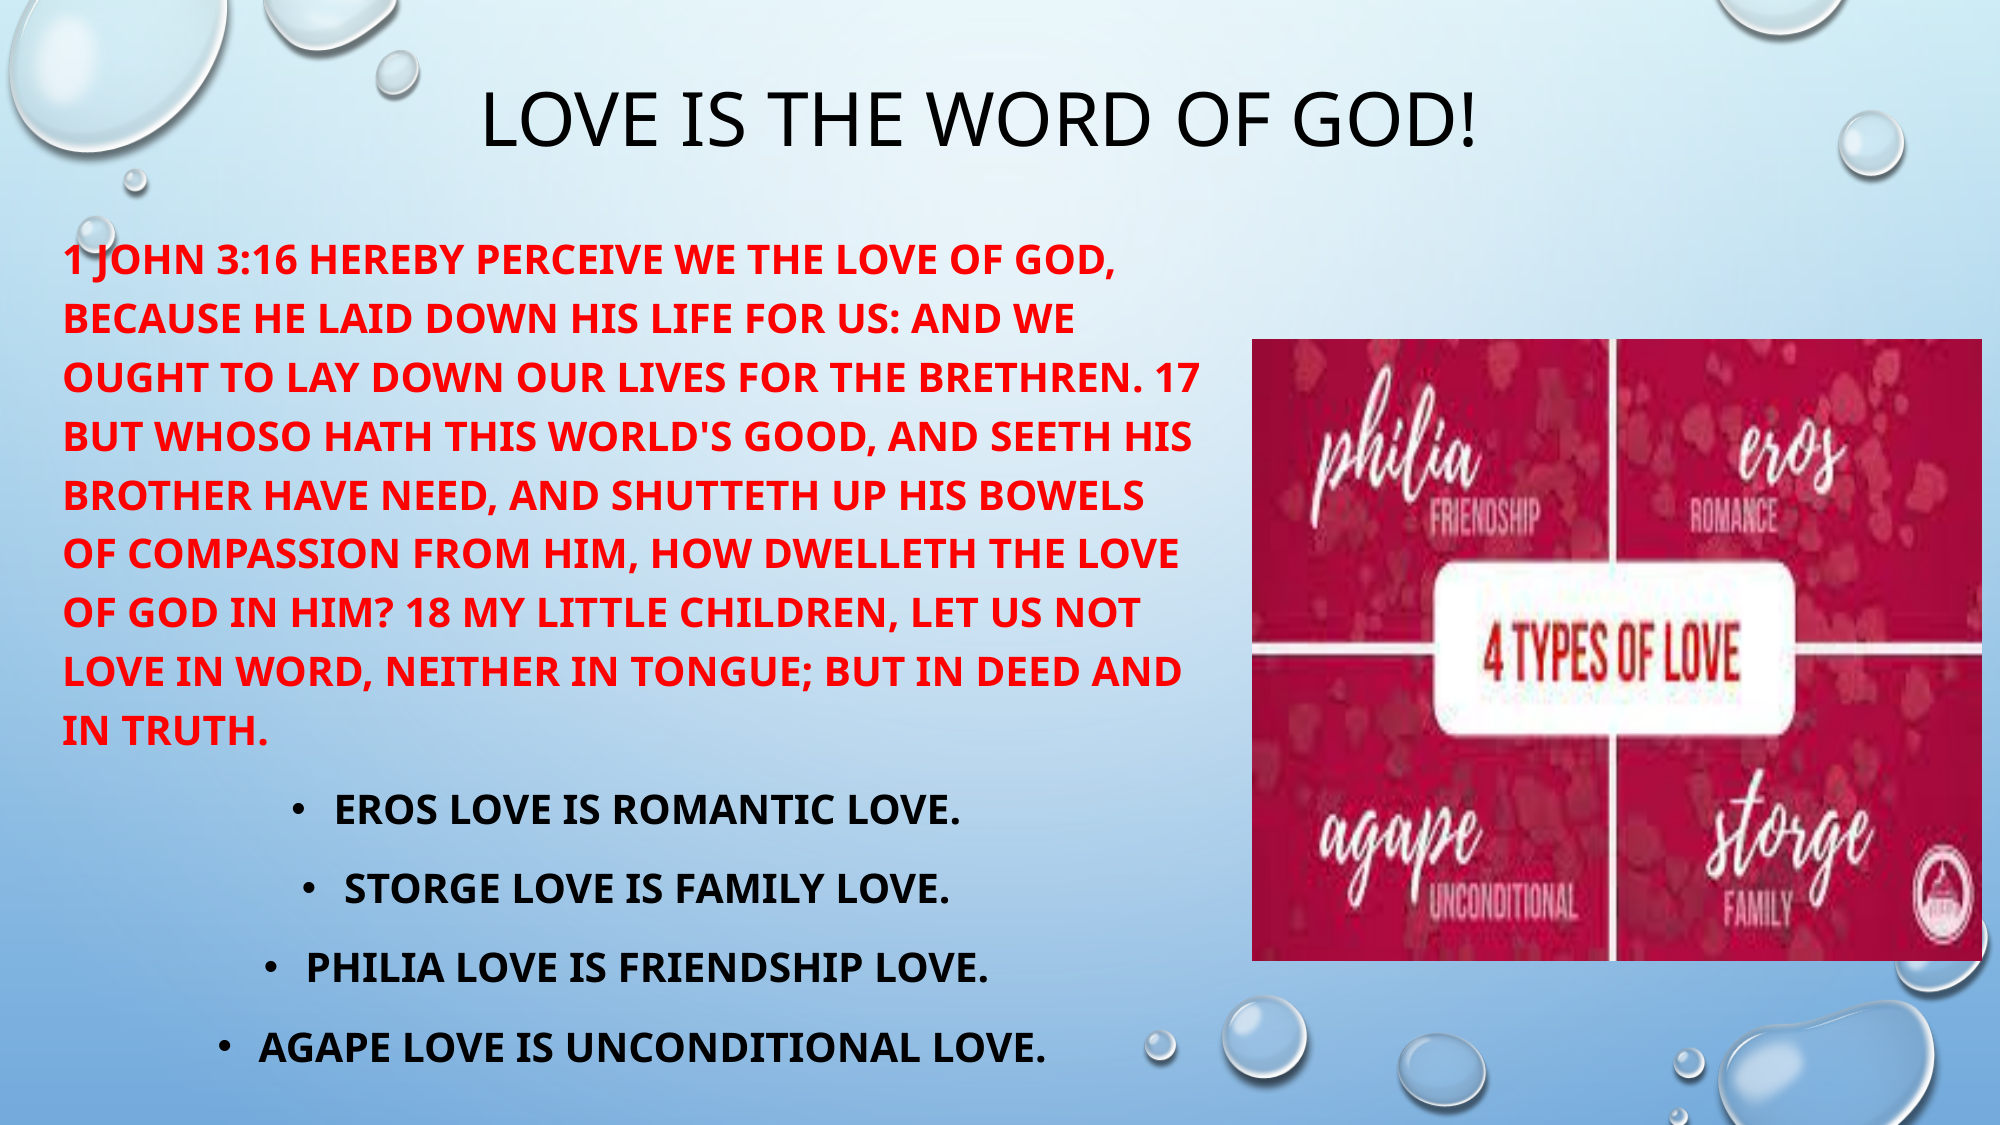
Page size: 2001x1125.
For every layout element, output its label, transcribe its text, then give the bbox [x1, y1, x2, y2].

picture [0, 0, 2000, 1125]
list 1 John 3:16 Hereby perceive we the love of God, because he laid down his life for us: and we ought to lay down our lives for the brethren. 17 But whoso hath this world's good, and seeth his brother have need, and shutteth up his bowels of compassion from him, how dwelleth the love of God in him? 18 My little children, let us not love in word, neither in tongue; but in deed and in truth. Eros love is romantic love. Storge love is family love. Philia love is friendship love. Agape love is unconditional love. [47, 216, 1222, 1084]
title Love is The Word of God! [139, 28, 1840, 217]
